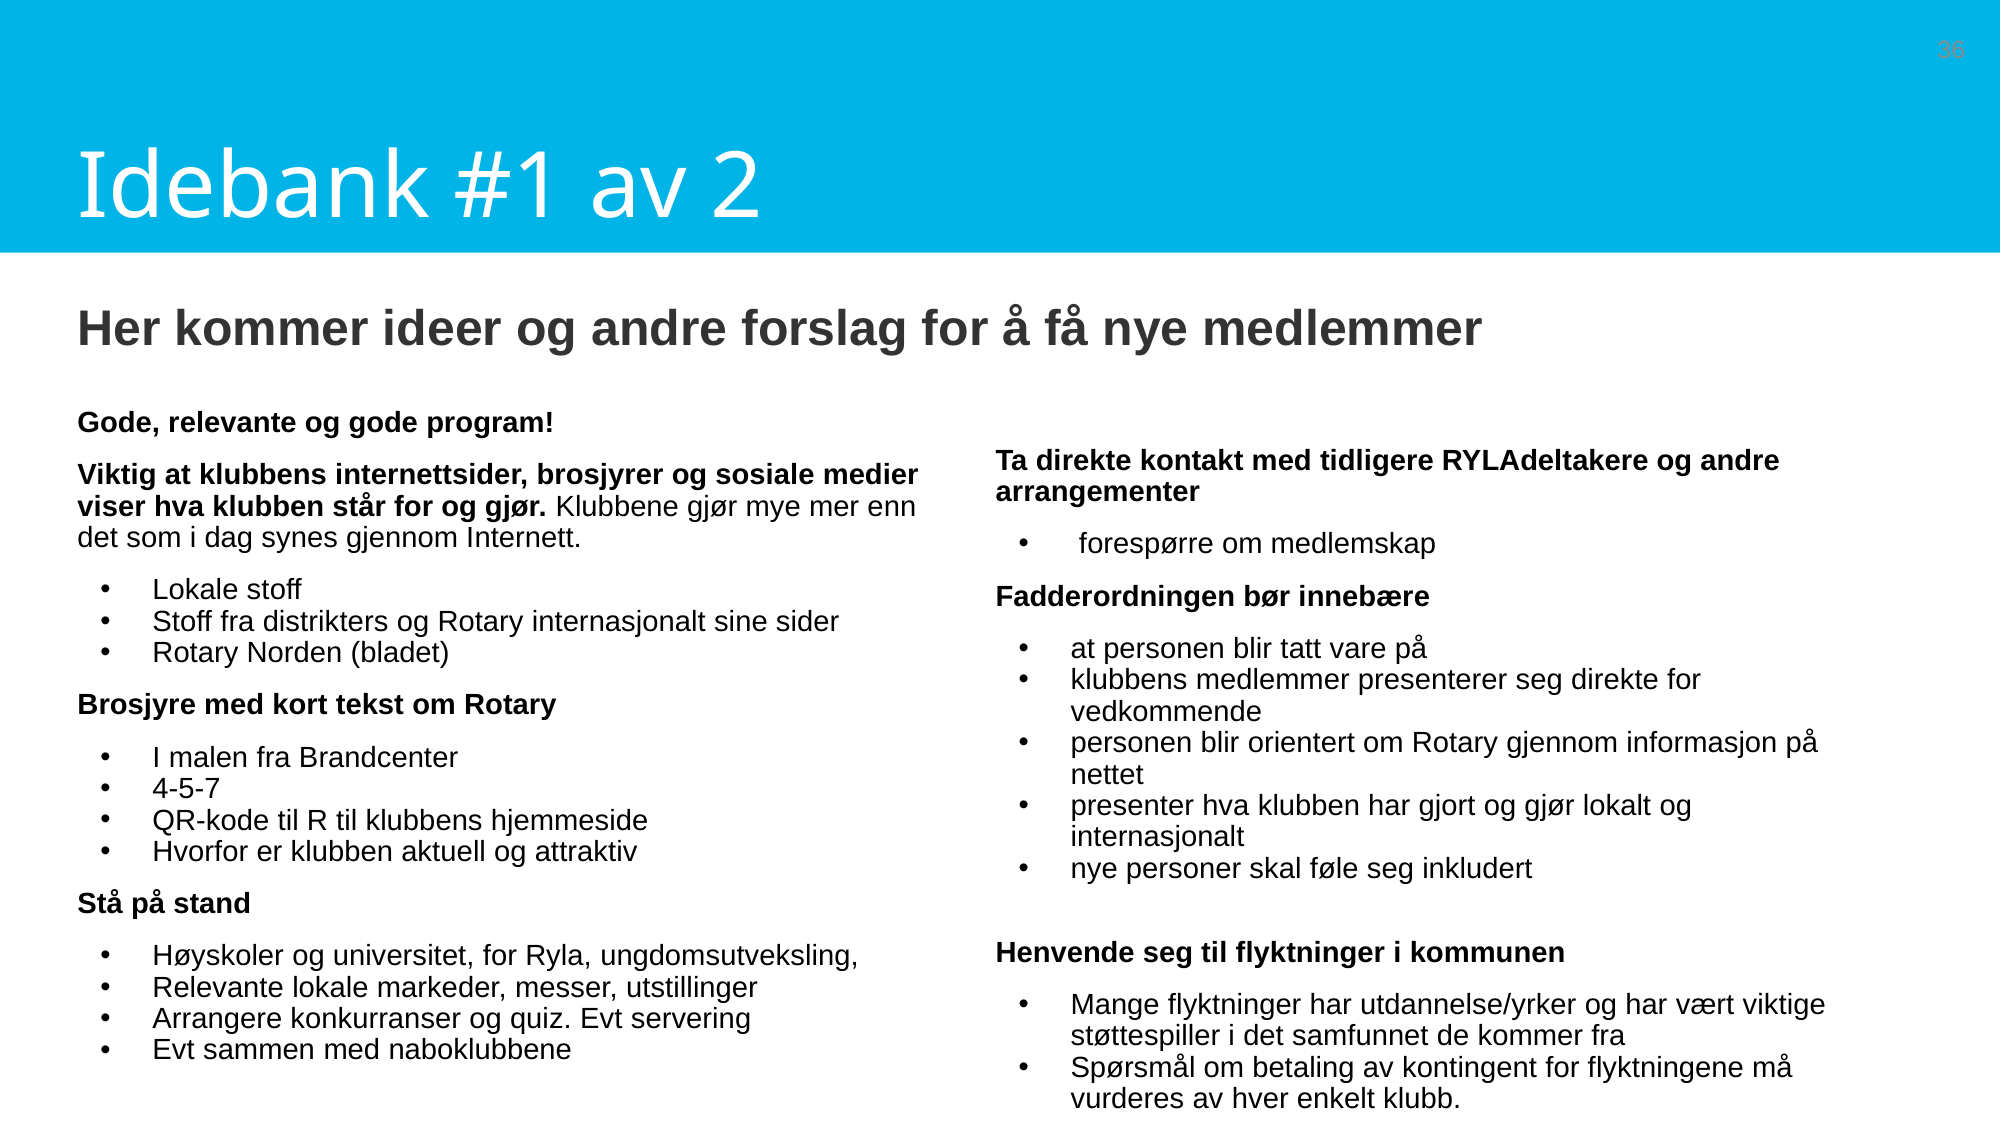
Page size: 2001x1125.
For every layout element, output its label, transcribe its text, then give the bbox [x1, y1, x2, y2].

list Gode, relevante og gode program! Viktig at klubbens internettsider, brosjyrer og sosiale medier viser hva klubben står for og gjør. Klubbene gjør mye mer enn det som i dag synes gjennom Internett. Lokale stoff Stoff fra distrikters og Rotary internasjonalt sine sider Rotary Norden (bladet) Brosjyre med kort tekst om Rotary I malen fra Brandcenter 4-5-7 QR-kode til R til klubbens hjemmeside Hvorfor er klubben aktuell og attraktiv Stå på stand Høyskoler og universitet, for Ryla, ungdomsutveksling, Relevante lokale markeder, messer, utstillinger Arrangere konkurranser og quiz. Evt servering Evt sammen med naboklubbene [62, 399, 958, 1030]
subtitle Her kommer ideer og andre forslag for å få nye medlemmer [62, 294, 1950, 396]
slide_number 36 [1911, 18, 1981, 79]
list Ta direkte kontakt med tidligere RYLAdeltakere og andre arrangementer forespørre om medlemskap Fadderordningen bør innebære at personen blir tatt vare på klubbens medlemmer presenterer seg direkte for vedkommende personen blir orientert om Rotary gjennom informasjon på nettet presenter hva klubben har gjort og gjør lokalt og internasjonalt nye personer skal føle seg inkludert Henvende seg til flyktninger i kommunen Mange flyktninger har utdannelse/yrker og har vært viktige støttespiller i det samfunnet de kommer fra Spørsmål om betaling av kontingent for flyktningene må vurderes av hver enkelt klubb. . [980, 437, 1898, 1067]
title Idebank #1 av 2 [62, 0, 1950, 253]
